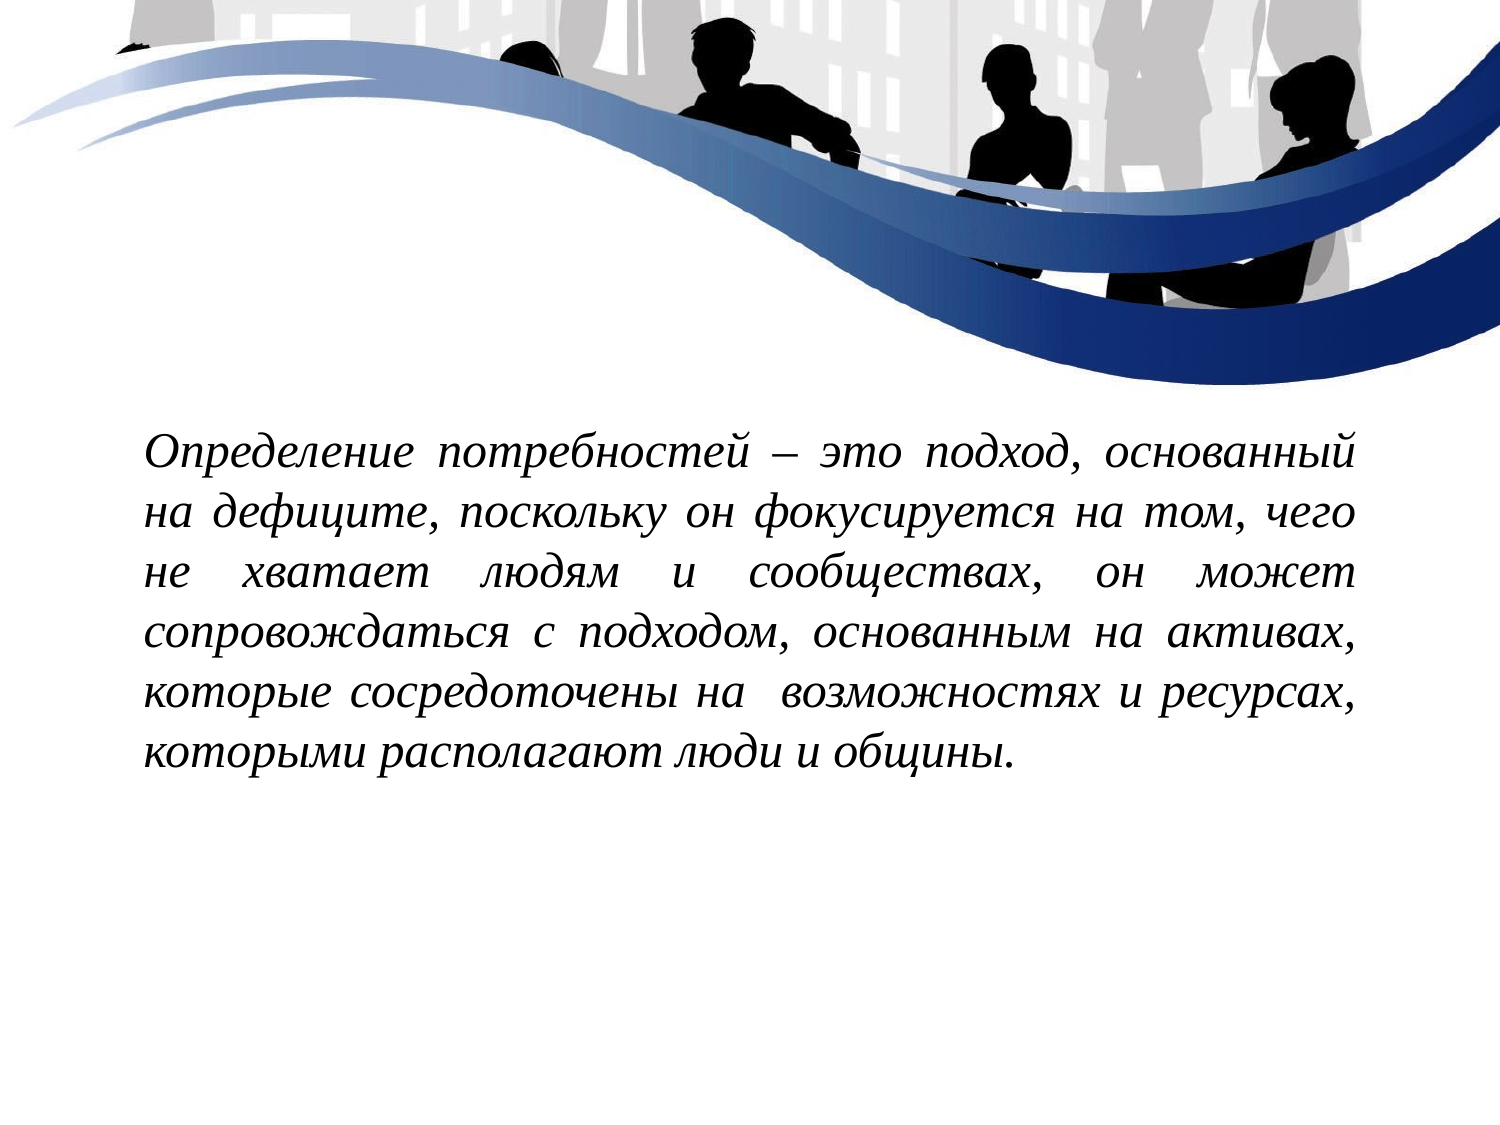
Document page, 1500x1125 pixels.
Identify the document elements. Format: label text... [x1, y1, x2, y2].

text_box Определение потребностей – это подход, основанный на дефиците, поскольку он фокусируется на том, чего не хватает людям и сообществах, он может сопровождаться с подходом, основанным на активах, которые сосредоточены на возможностях и ресурсах, которыми располагают люди и общины. [128, 410, 1372, 785]
picture [0, 0, 1500, 1125]
